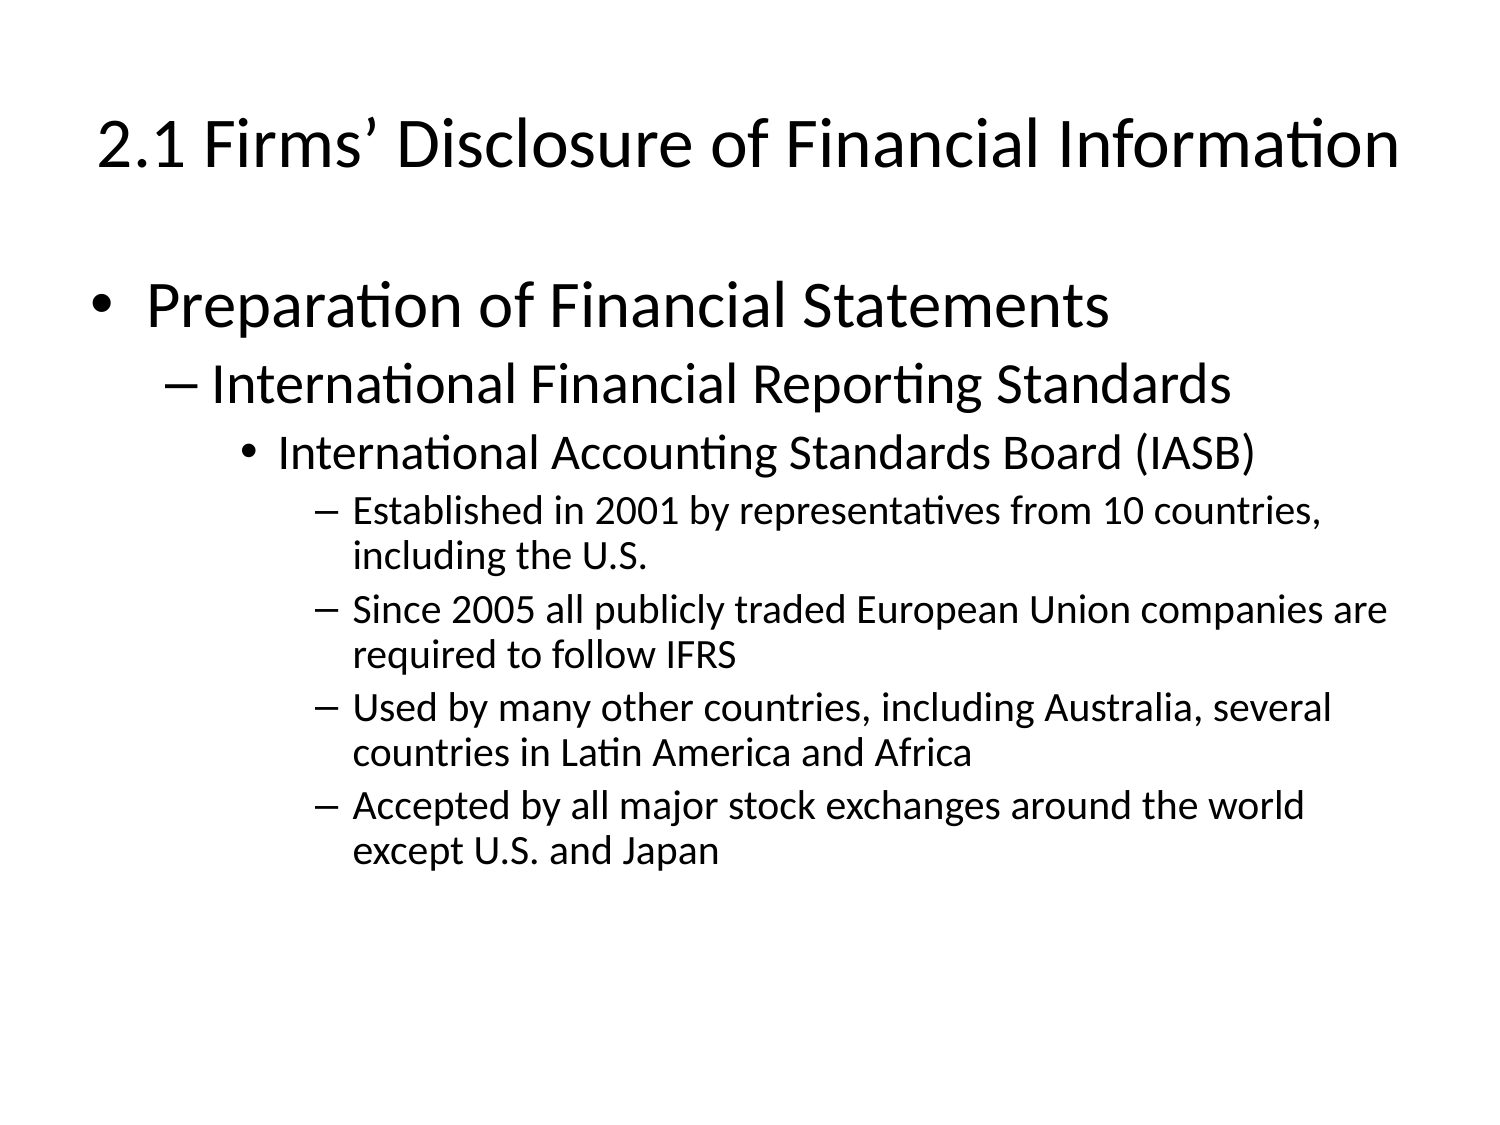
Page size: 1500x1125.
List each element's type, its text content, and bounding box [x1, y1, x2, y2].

title 2.1 Firms’ Disclosure of Financial Information [74, 44, 1426, 233]
list Preparation of Financial Statements International Financial Reporting Standards International Accounting Standards Board (IASB) Established in 2001 by representatives from 10 countries, including the U.S. Since 2005 all publicly traded European Union companies are required to follow IFRS Used by many other countries, including Australia, several countries in Latin America and Africa Accepted by all major stock exchanges around the world except U.S. and Japan [74, 262, 1426, 1006]
